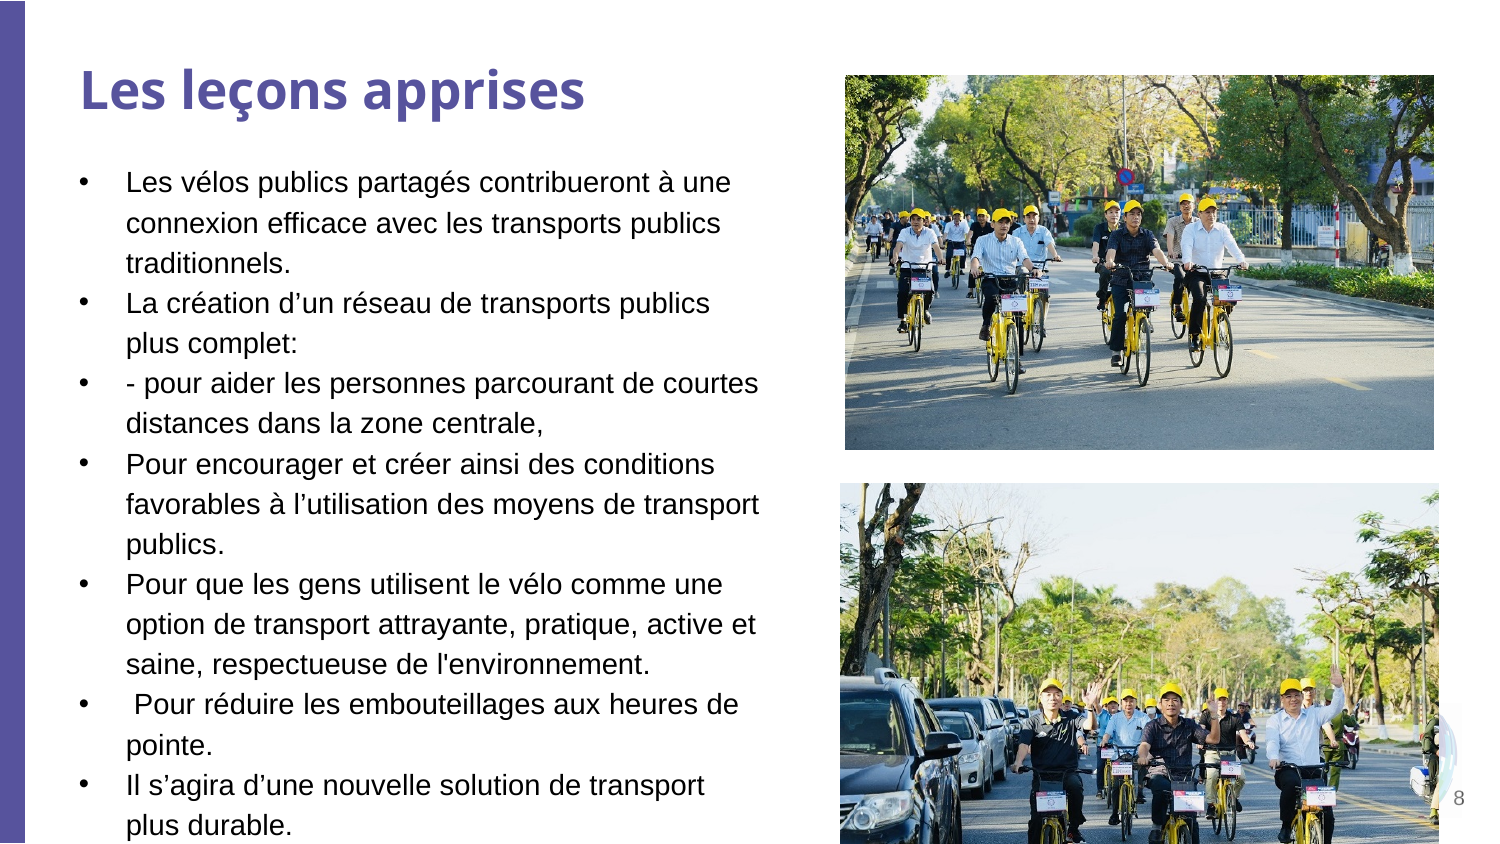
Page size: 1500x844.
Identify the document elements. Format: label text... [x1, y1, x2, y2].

title Les leçons apprises [64, 41, 1462, 136]
picture [845, 74, 1435, 451]
text_box [0, 0, 26, 844]
text_box Les vélos publics partagés contribueront à une connexion efficace avec les transports publics traditionnels. La création d’un réseau de transports publics plus complet: - pour aider les personnes parcourant de courtes distances dans la zone centrale, Pour encourager et créer ainsi des conditions favorables à l’utilisation des moyens de transport publics. Pour que les gens utilisent le vélo comme une option de transport attrayante, pratique, active et saine, respectueuse de l'environnement. Pour réduire les embouteillages aux heures de pointe. Il s’agira d’une nouvelle solution de transport plus durable. [64, 151, 808, 844]
picture [840, 483, 1463, 844]
slide_number 8 [1443, 764, 1480, 830]
